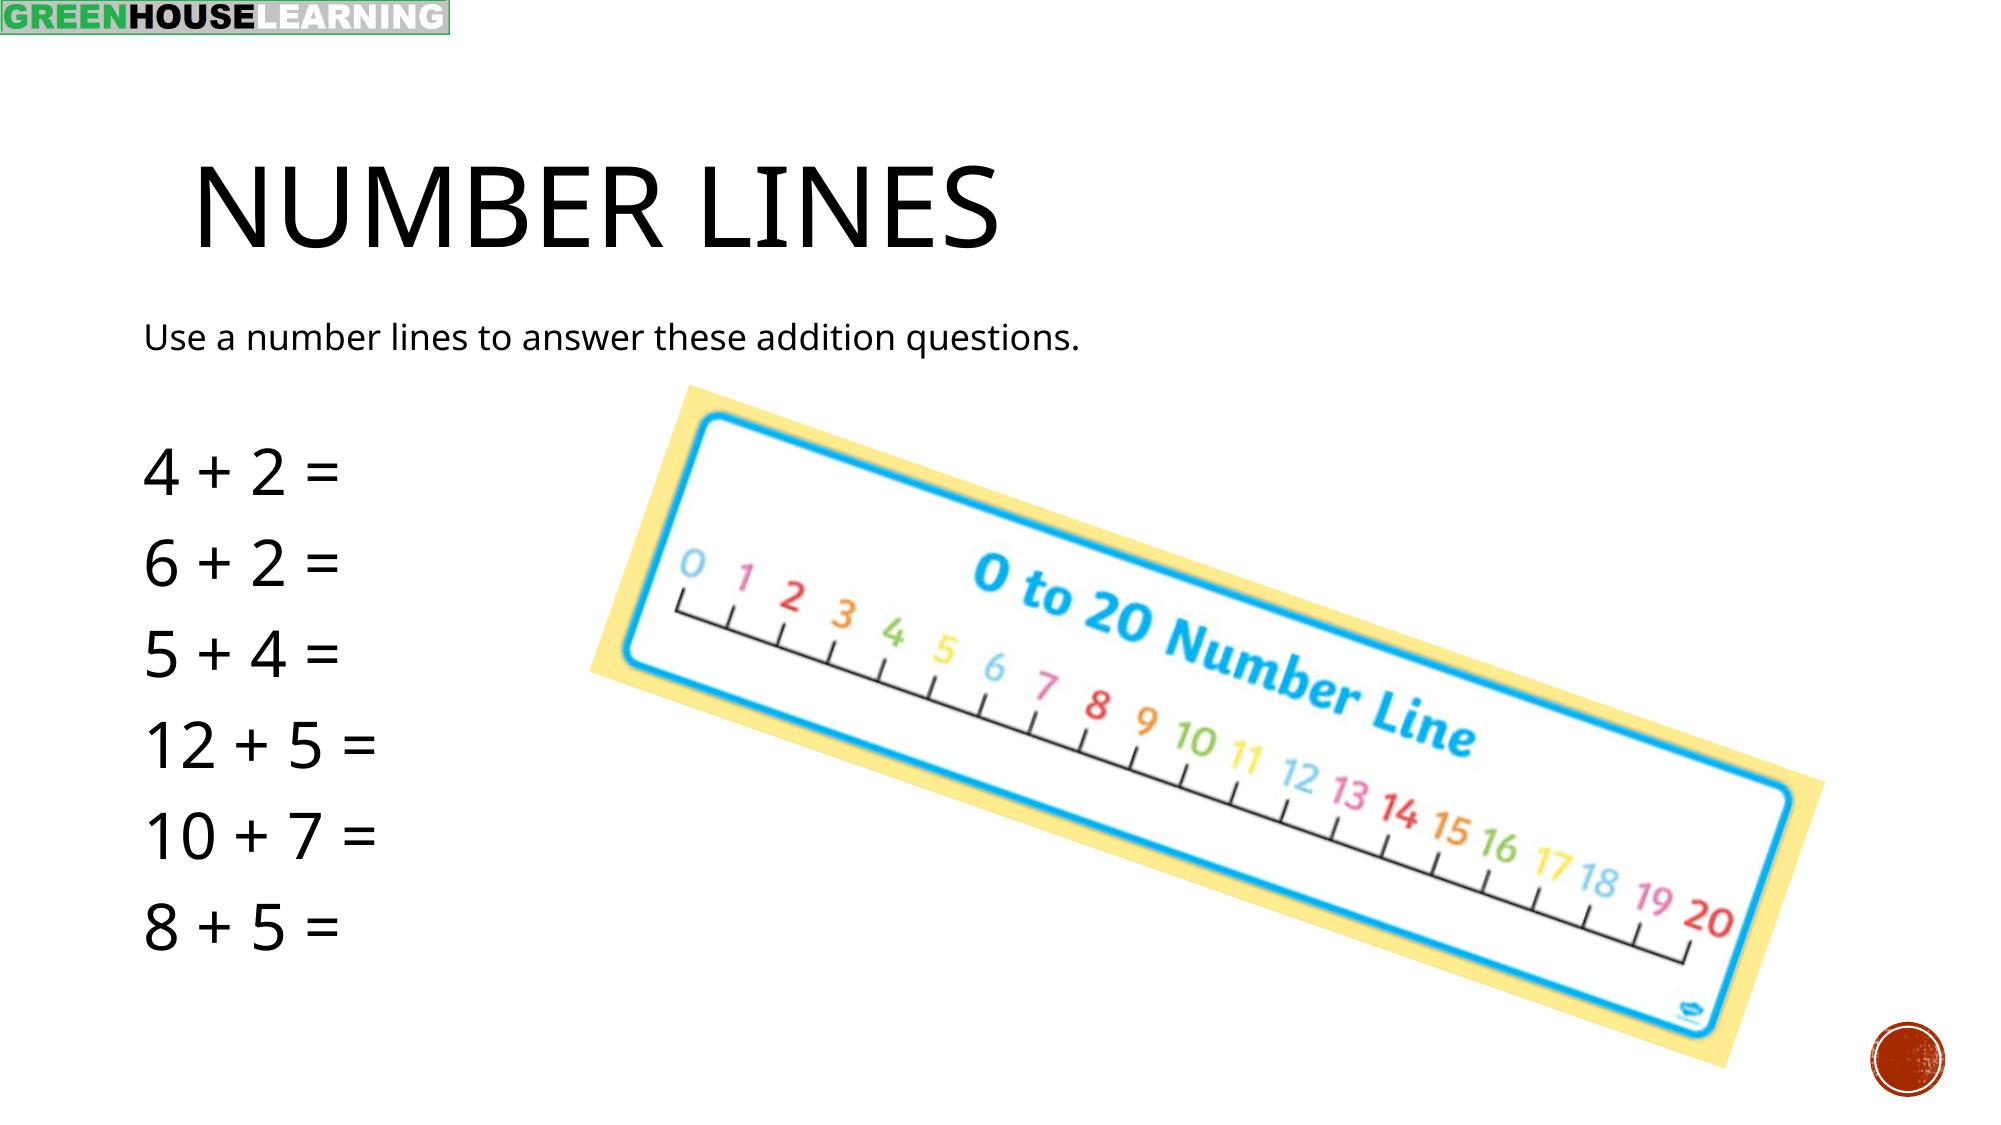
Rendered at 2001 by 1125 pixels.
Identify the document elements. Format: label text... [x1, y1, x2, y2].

picture [629, 578, 1786, 877]
picture [609, 578, 1233, 877]
list Use a number lines to answer these addition questions. 4 + 2 = 6 + 2 = 5 + 4 = 12 + 5 = 10 + 7 = 8 + 5 = [128, 311, 1779, 977]
picture [1542, 977, 1725, 1032]
title Number lines [175, 79, 1826, 344]
picture [1195, 578, 1824, 912]
picture [0, 0, 450, 35]
picture [1462, 977, 1756, 1069]
picture [983, 578, 996, 585]
